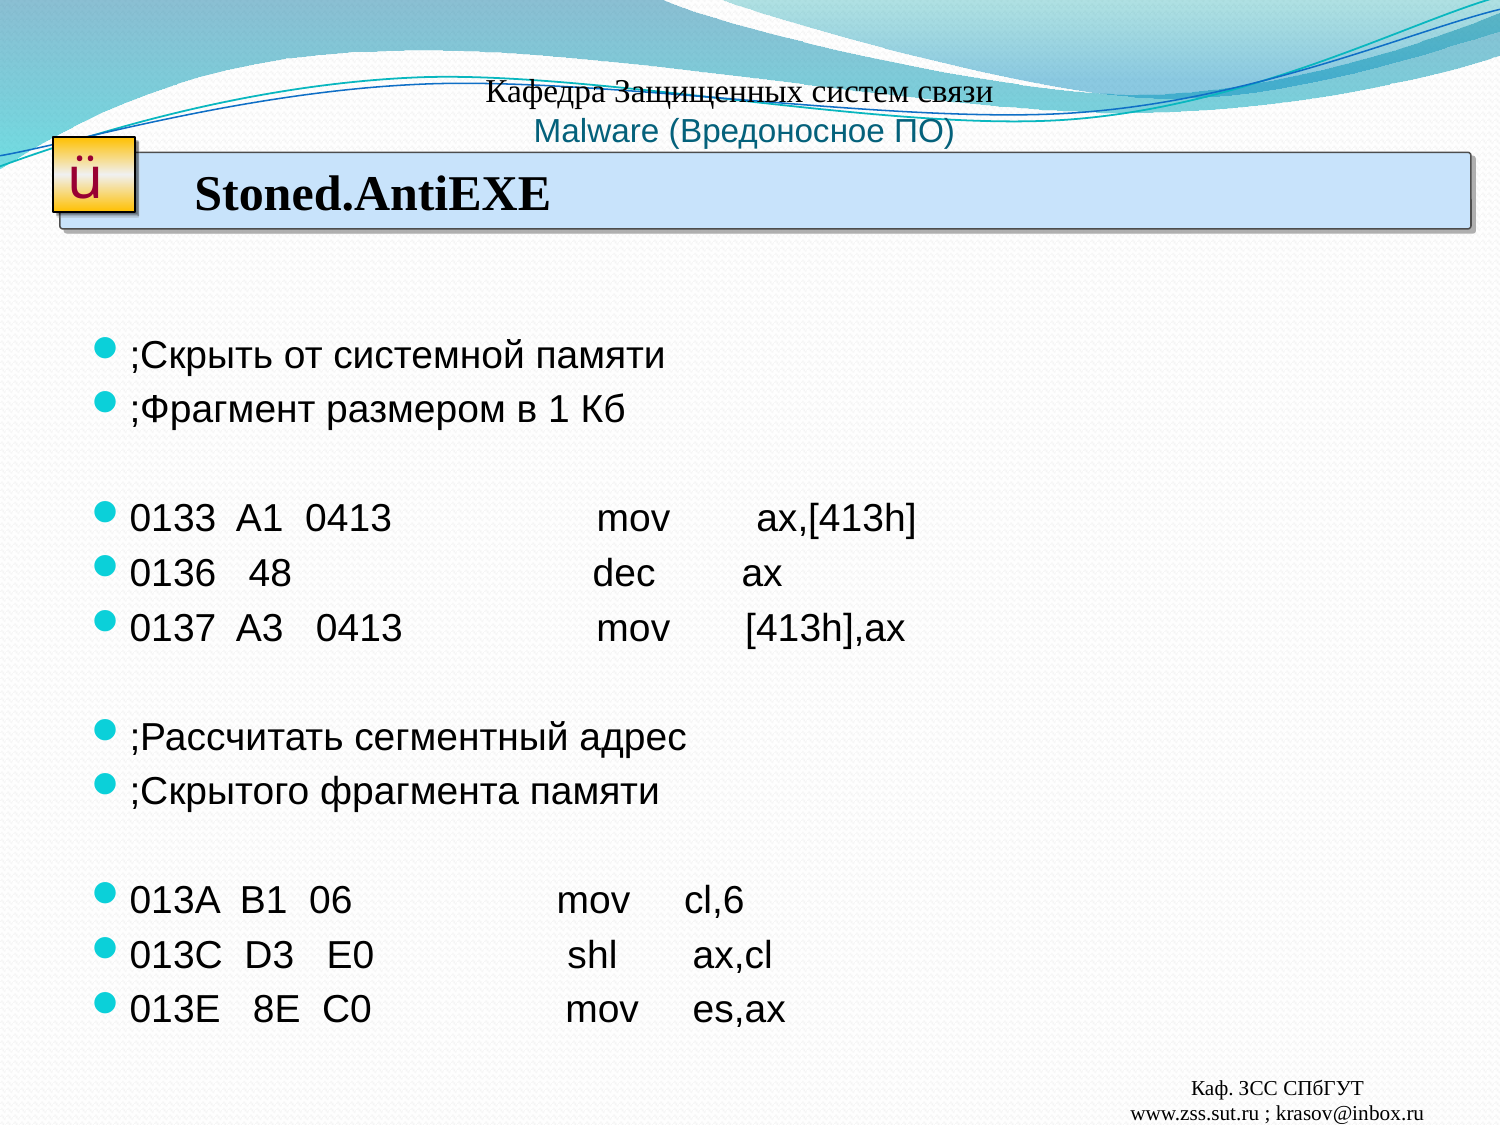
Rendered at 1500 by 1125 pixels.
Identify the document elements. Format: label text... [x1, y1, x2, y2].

title Кафедра Защищенных систем связи Malware (Вредоносное ПО) [64, 54, 1415, 136]
list ;Скрыть от системной памяти ;Фрагмент размером в 1 Кб 0133 A1 0413 mov ax,[413h] 0136 48 dec ax 0137 A3 0413 mov [413h],ax ;Рассчитать сегментный адрес ;Скрытого фрагмента памяти 013A B1 06 mov cl,6 013C D3 E0 shl ax,cl 013E 8E C0 mov es,ax [76, 267, 1459, 1043]
text_box Каф. ЗСС СПбГУТ www.zss.sut.ru ; krasov@inbox.ru [1054, 1066, 1500, 1125]
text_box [52, 136, 1472, 230]
